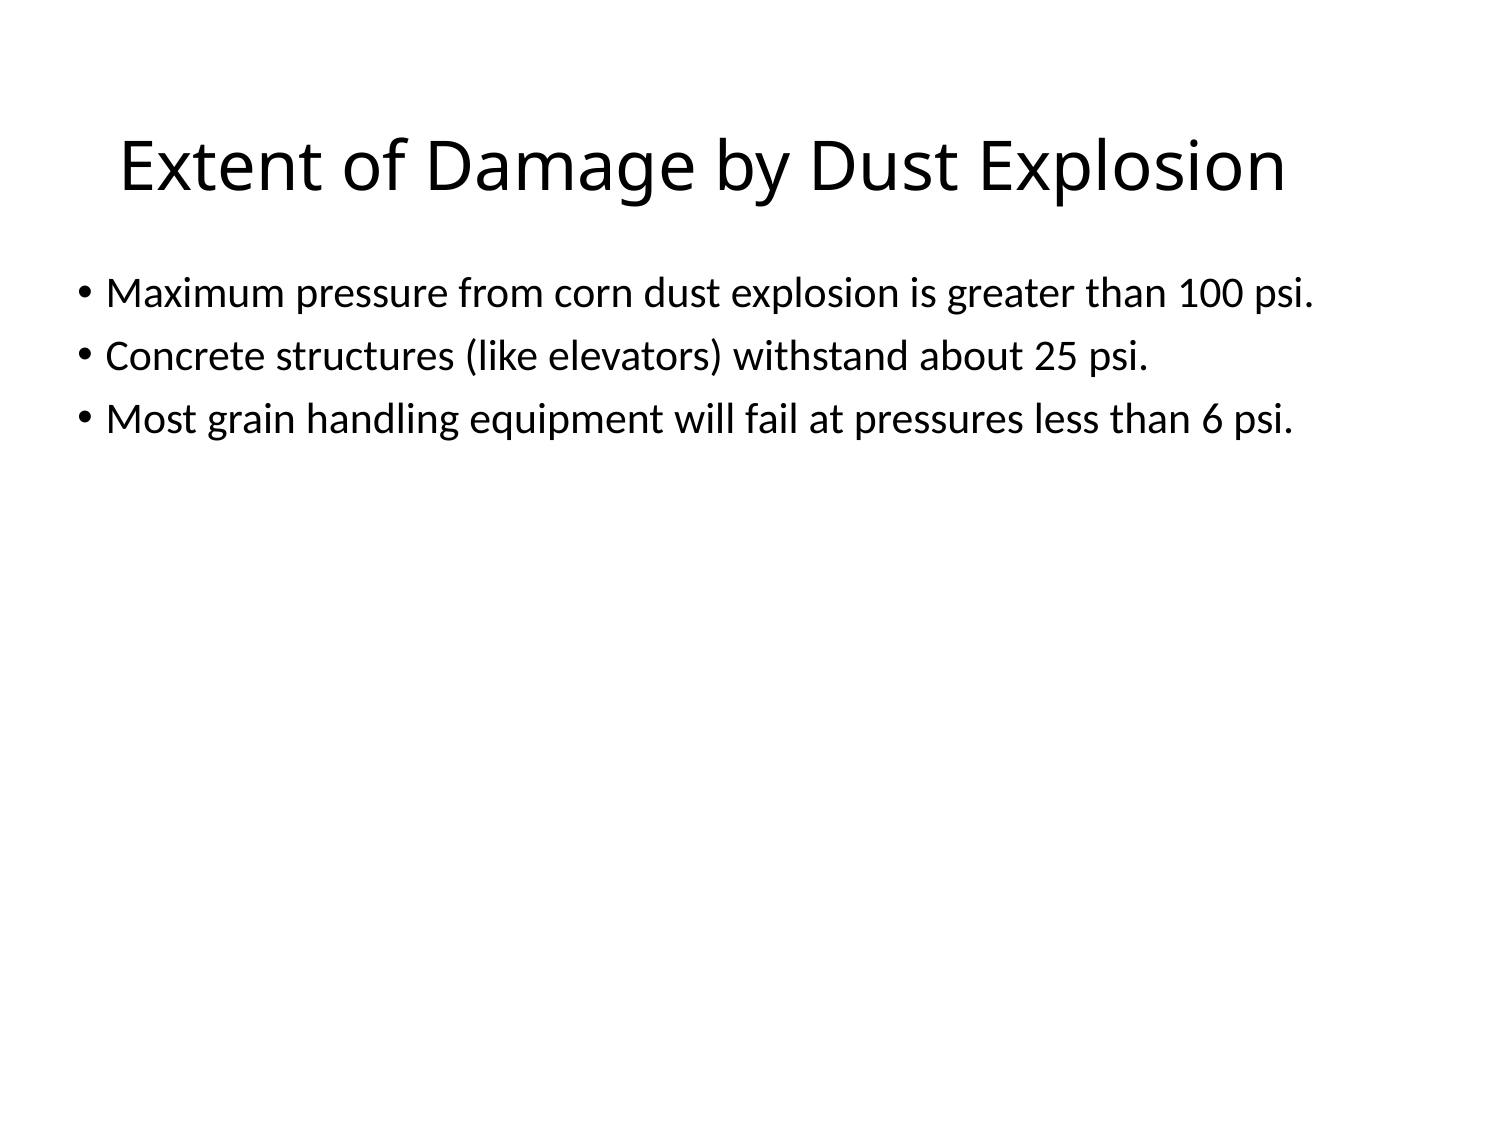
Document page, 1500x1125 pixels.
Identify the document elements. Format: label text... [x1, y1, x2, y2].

title Extent of Damage by Dust Explosion [103, 59, 1397, 262]
list Maximum pressure from corn dust explosion is greater than 100 psi. Concrete structures (like elevators) withstand about 25 psi. Most grain handling equipment will fail at pressures less than 6 psi. [62, 262, 1463, 1005]
